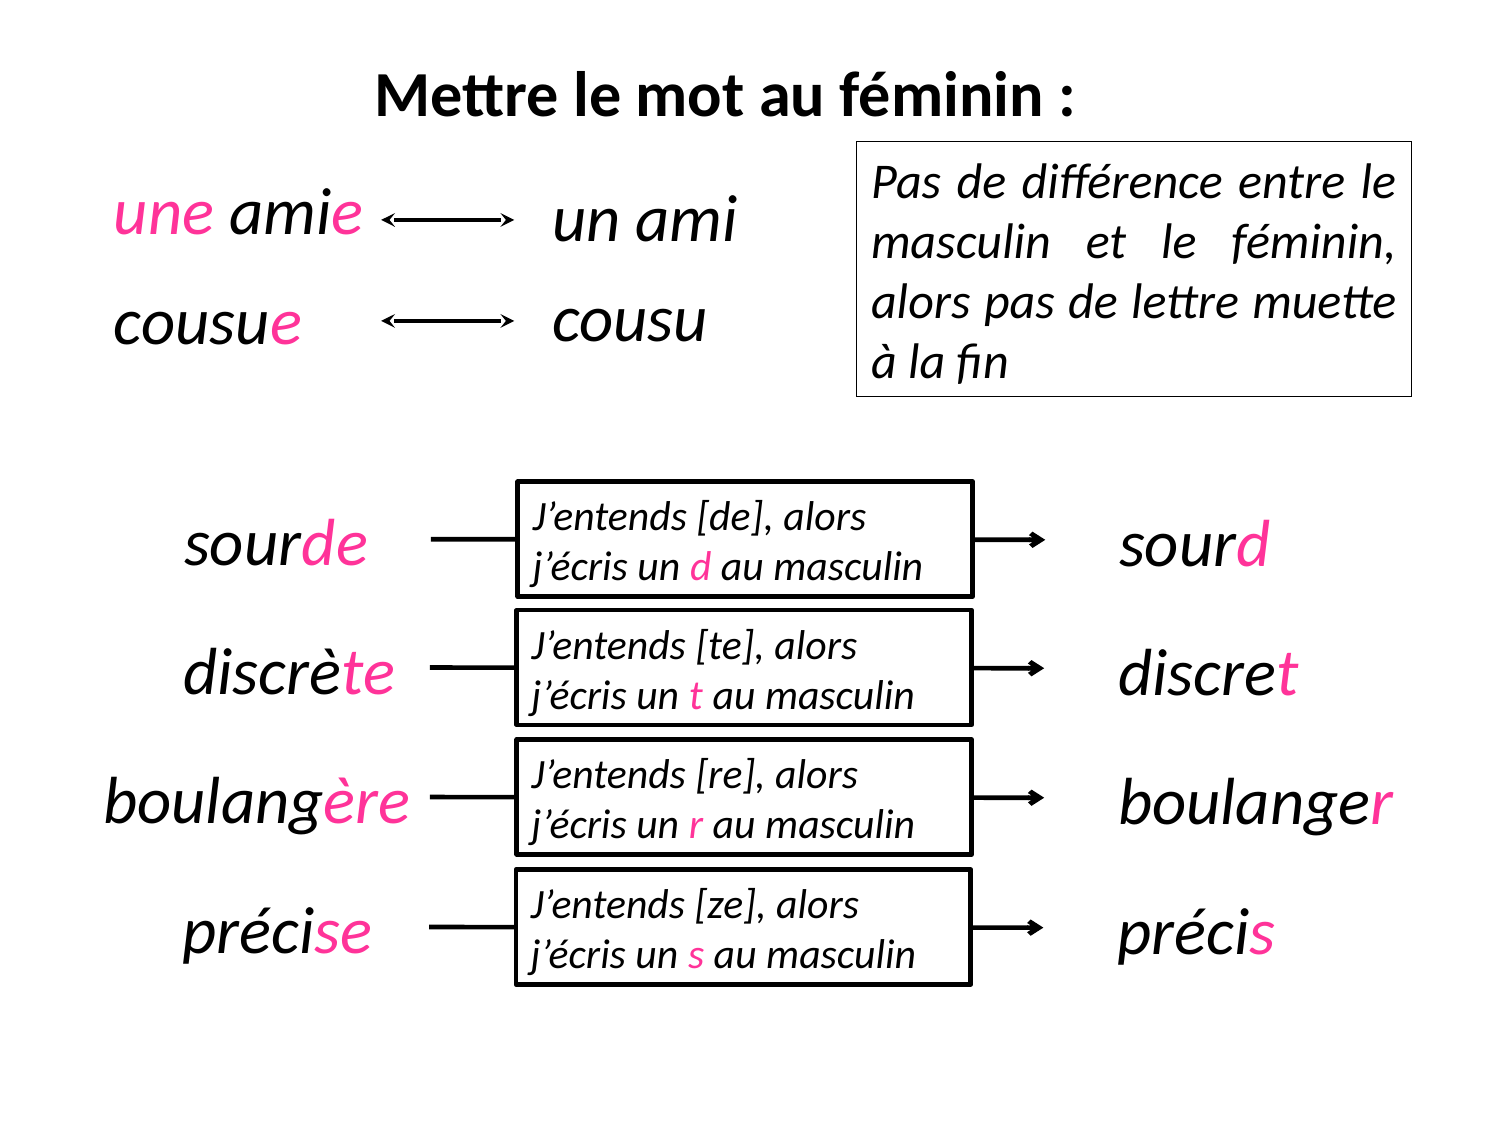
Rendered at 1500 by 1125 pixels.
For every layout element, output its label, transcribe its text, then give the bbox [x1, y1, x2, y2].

text_box sourd [1104, 492, 1424, 588]
text_box discrète [168, 620, 430, 715]
text_box J’entends [ze], alors j’écris un s au masculin [515, 935, 971, 985]
text_box précise [167, 879, 430, 975]
text_box cousue [99, 270, 419, 365]
text_box boulangère [88, 749, 430, 845]
text_box boulanger [1103, 750, 1423, 846]
text_box un ami [537, 167, 798, 263]
text_box Pas de différence entre le masculin et le féminin, alors pas de lettre muette à la fin [856, 141, 1412, 397]
title Mettre le mot au féminin : [75, 45, 1376, 138]
text_box précis [1102, 880, 1422, 976]
text_box J’entends [re], alors j’écris un r au masculin [516, 805, 972, 855]
text_box discret [1103, 621, 1423, 716]
text_box J’entends [ze], alors j’écris un s au masculin [515, 869, 971, 926]
text_box cousu [537, 267, 857, 363]
text_box J’entends [re], alors j’écris un r au masculin [516, 739, 972, 796]
text_box J’entends [te], alors j’écris un t au masculin [516, 676, 972, 725]
text_box J’entends [de], alors j’écris un d au masculin [517, 547, 973, 597]
text_box J’entends [te], alors j’écris un t au masculin [516, 610, 972, 667]
text_box J’entends [de], alors j’écris un d au masculin [517, 481, 973, 538]
text_box une amie [99, 160, 420, 256]
text_box sourde [169, 491, 431, 587]
